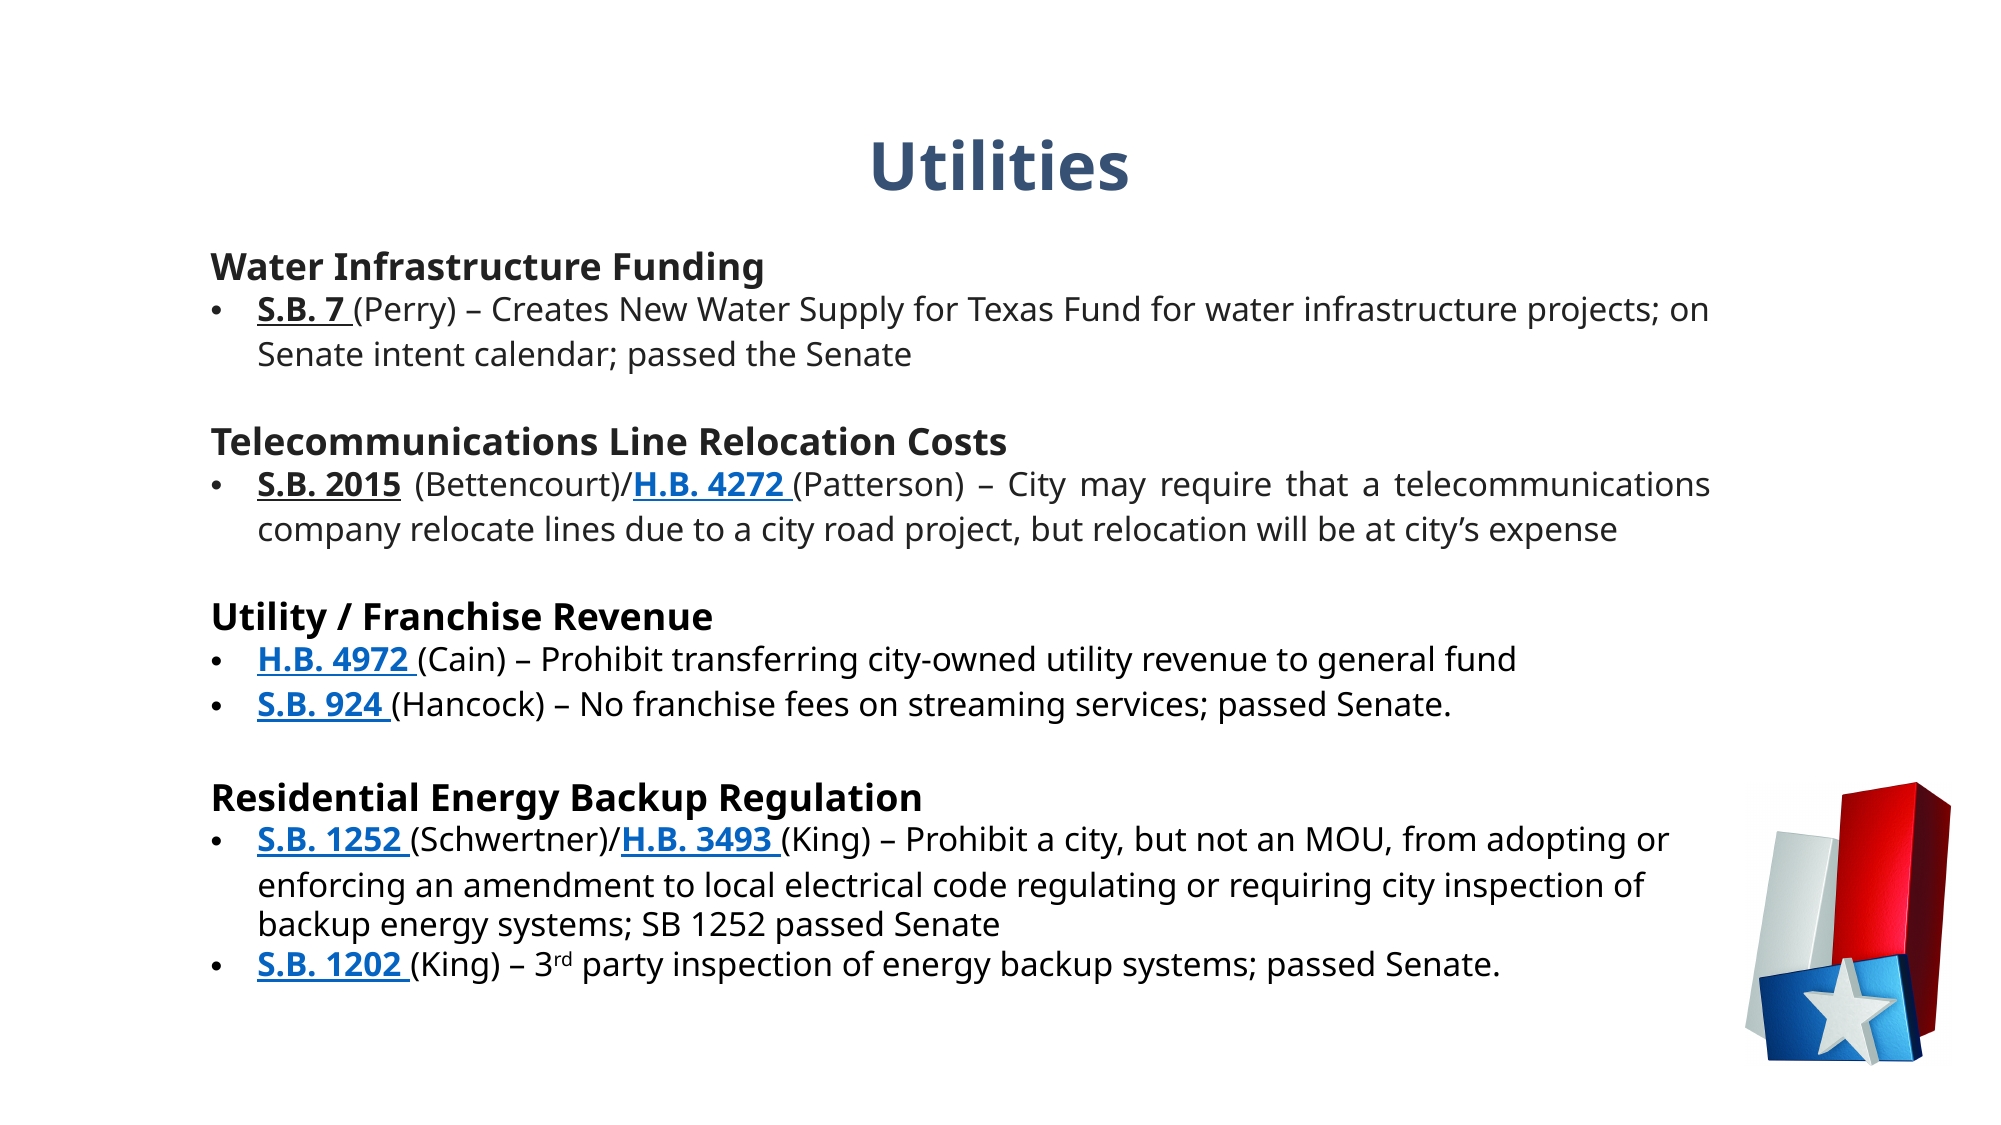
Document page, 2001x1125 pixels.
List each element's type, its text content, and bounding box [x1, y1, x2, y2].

text_box Water Infrastructure Funding S.B. 7 (Perry) – Creates New Water Supply for Texas Fund for water infrastructure projects; on Senate intent calendar; passed the Senate Telecommunications Line Relocation Costs S.B. 2015 (Bettencourt)/H.B. 4272 (Patterson) – City may require that a telecommunications company relocate lines due to a city road project, but relocation will be at city’s expense Utility / Franchise Revenue H.B. 4972 (Cain) – Prohibit transferring city-owned utility revenue to general fund S.B. 924 (Hancock) – No franchise fees on streaming services; passed Senate. Residential Energy Backup Regulation S.B. 1252 (Schwertner)/H.B. 3493 (King) – Prohibit a city, but not an MOU, from adopting or enforcing an amendment to local electrical code regulating or requiring city inspection of backup energy systems; SB 1252 passed Senate S.B. 1202 (King) – 3rd party inspection of energy backup systems; passed Senate. [195, 235, 1728, 1037]
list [1745, 782, 1952, 1066]
title Utilities [137, 59, 1863, 278]
